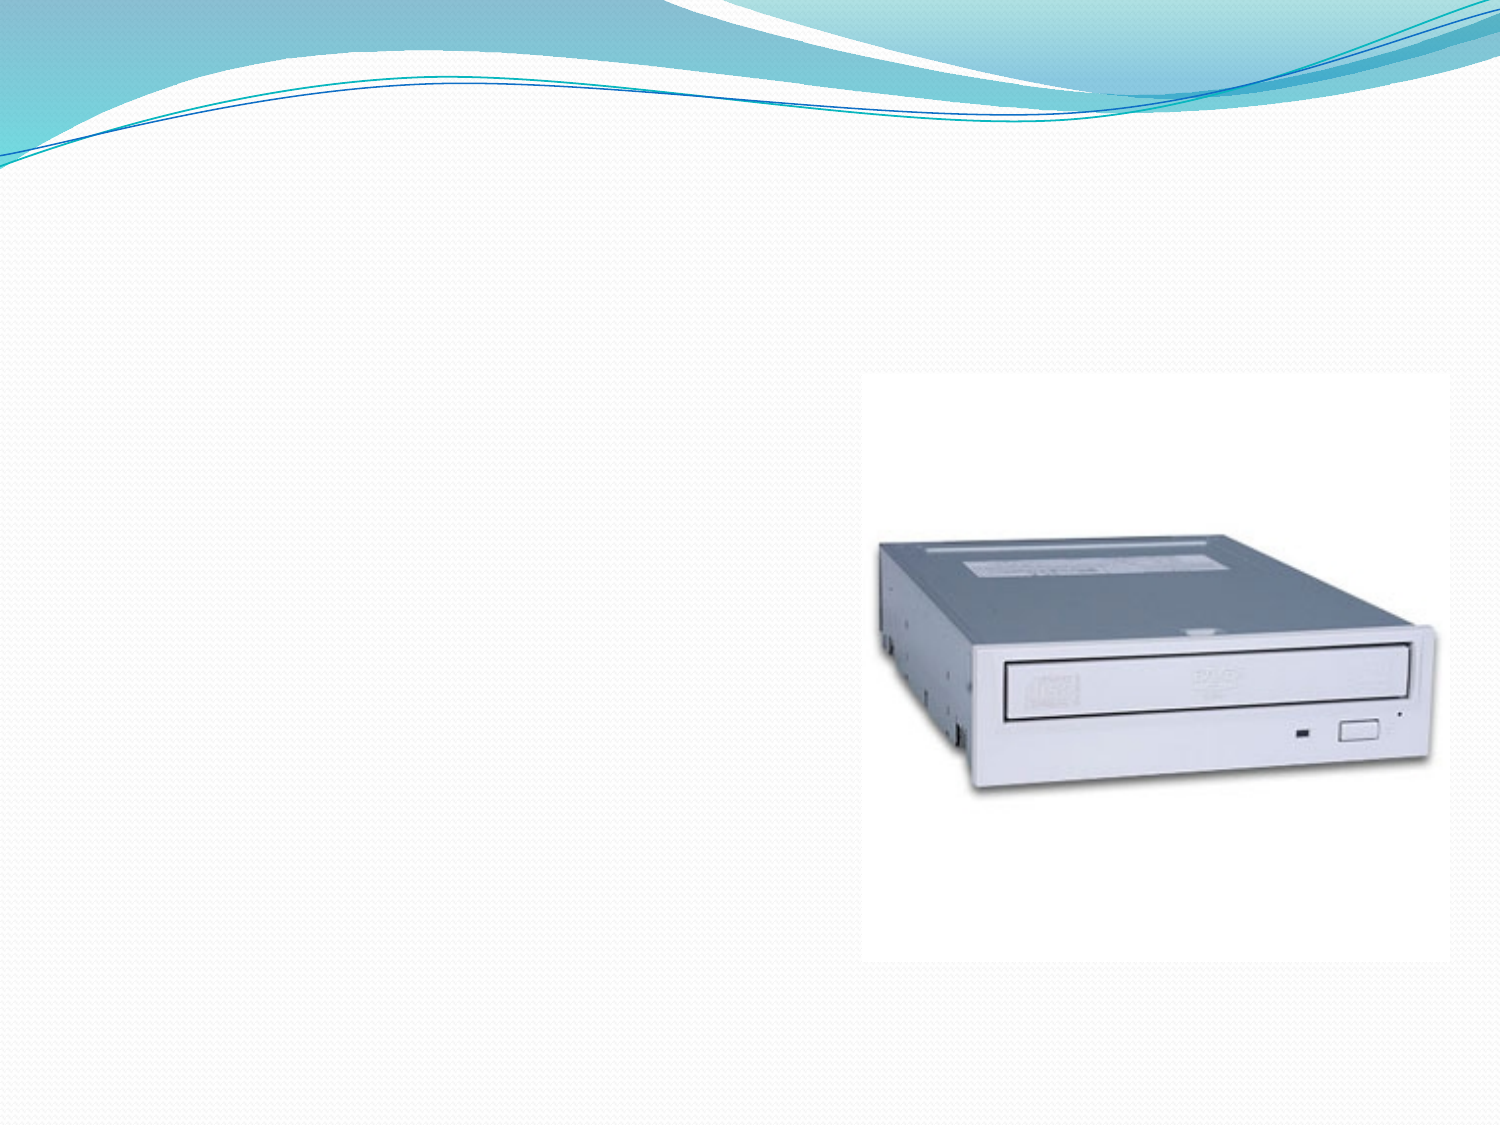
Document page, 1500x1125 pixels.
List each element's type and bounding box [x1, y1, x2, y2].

list [862, 374, 1451, 963]
